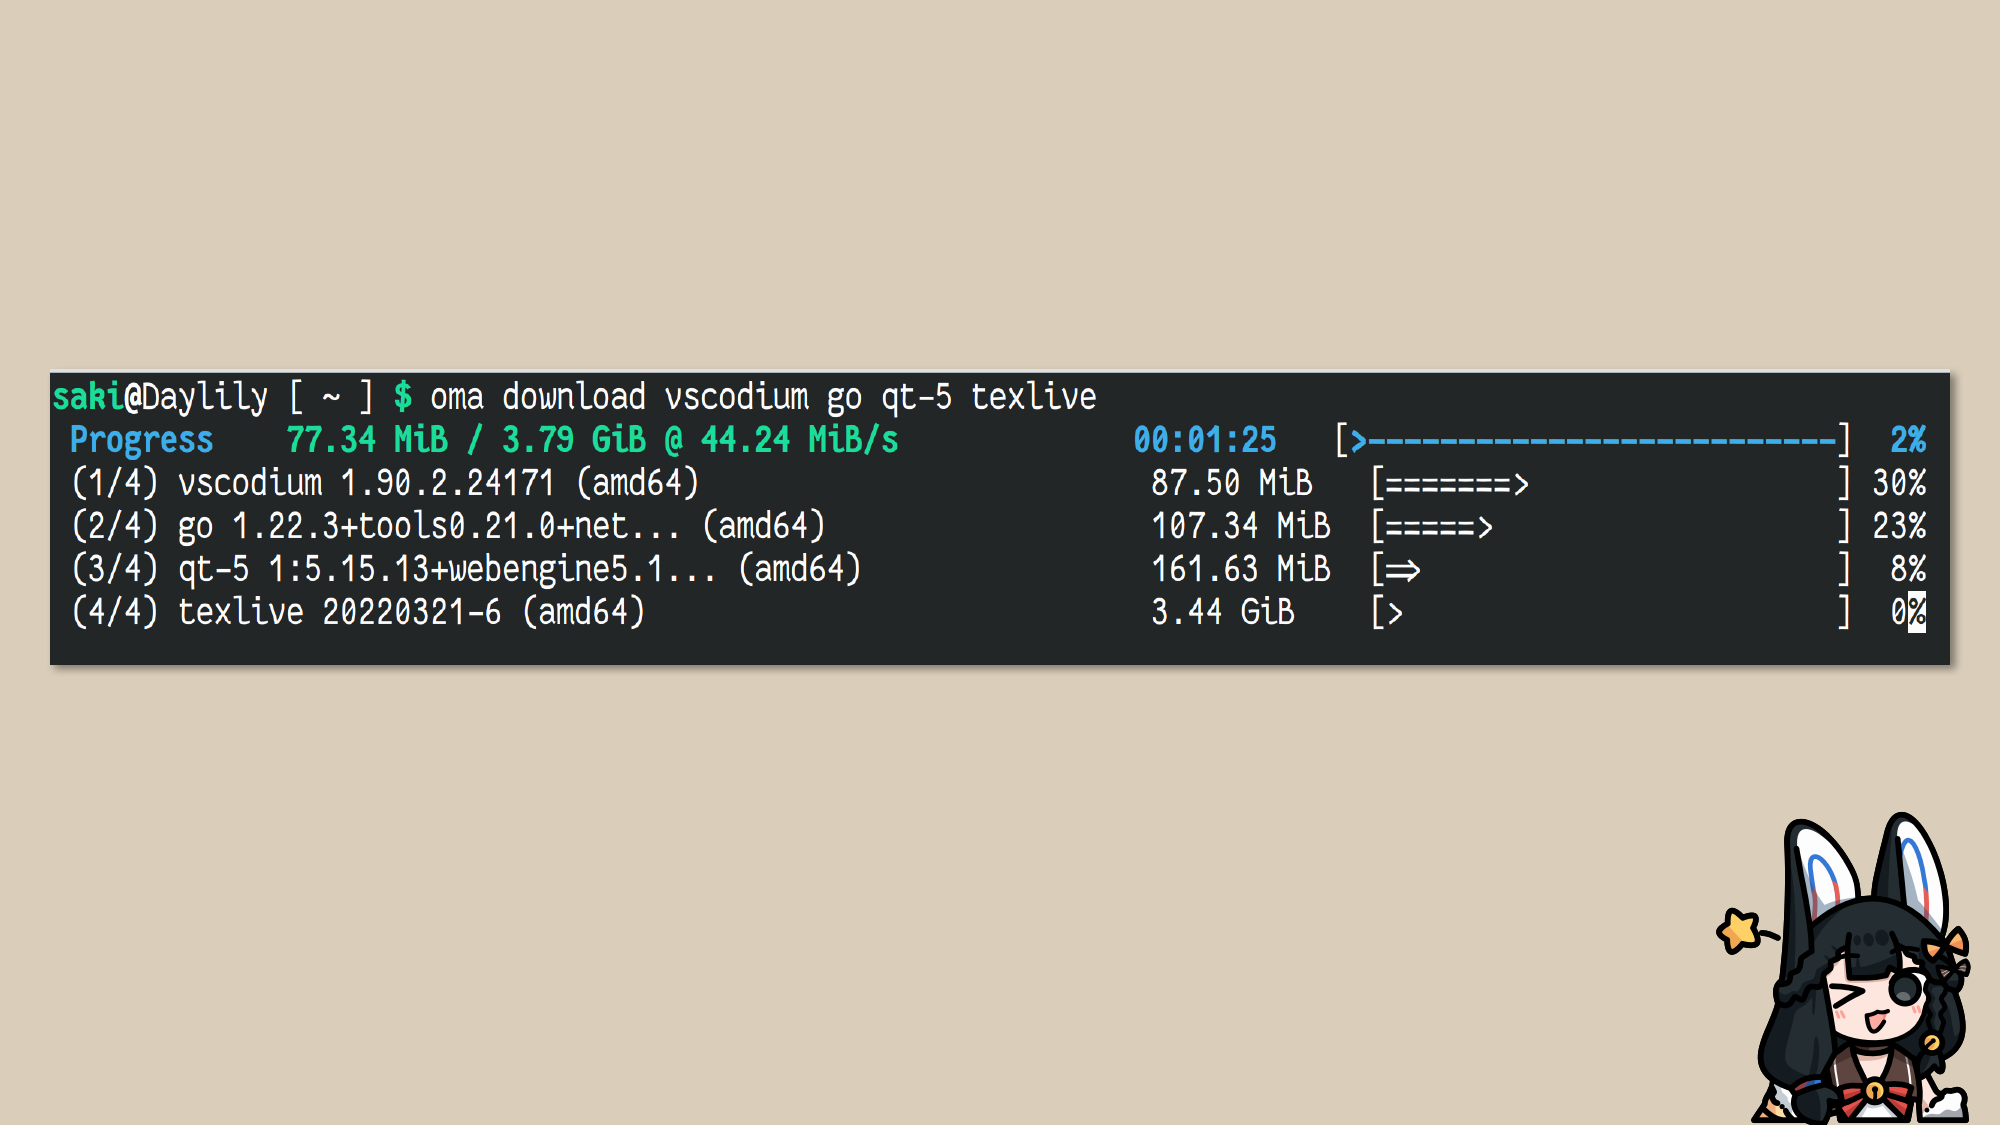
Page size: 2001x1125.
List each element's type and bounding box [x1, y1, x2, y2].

picture [1712, 781, 1981, 1125]
list [50, 369, 1950, 665]
